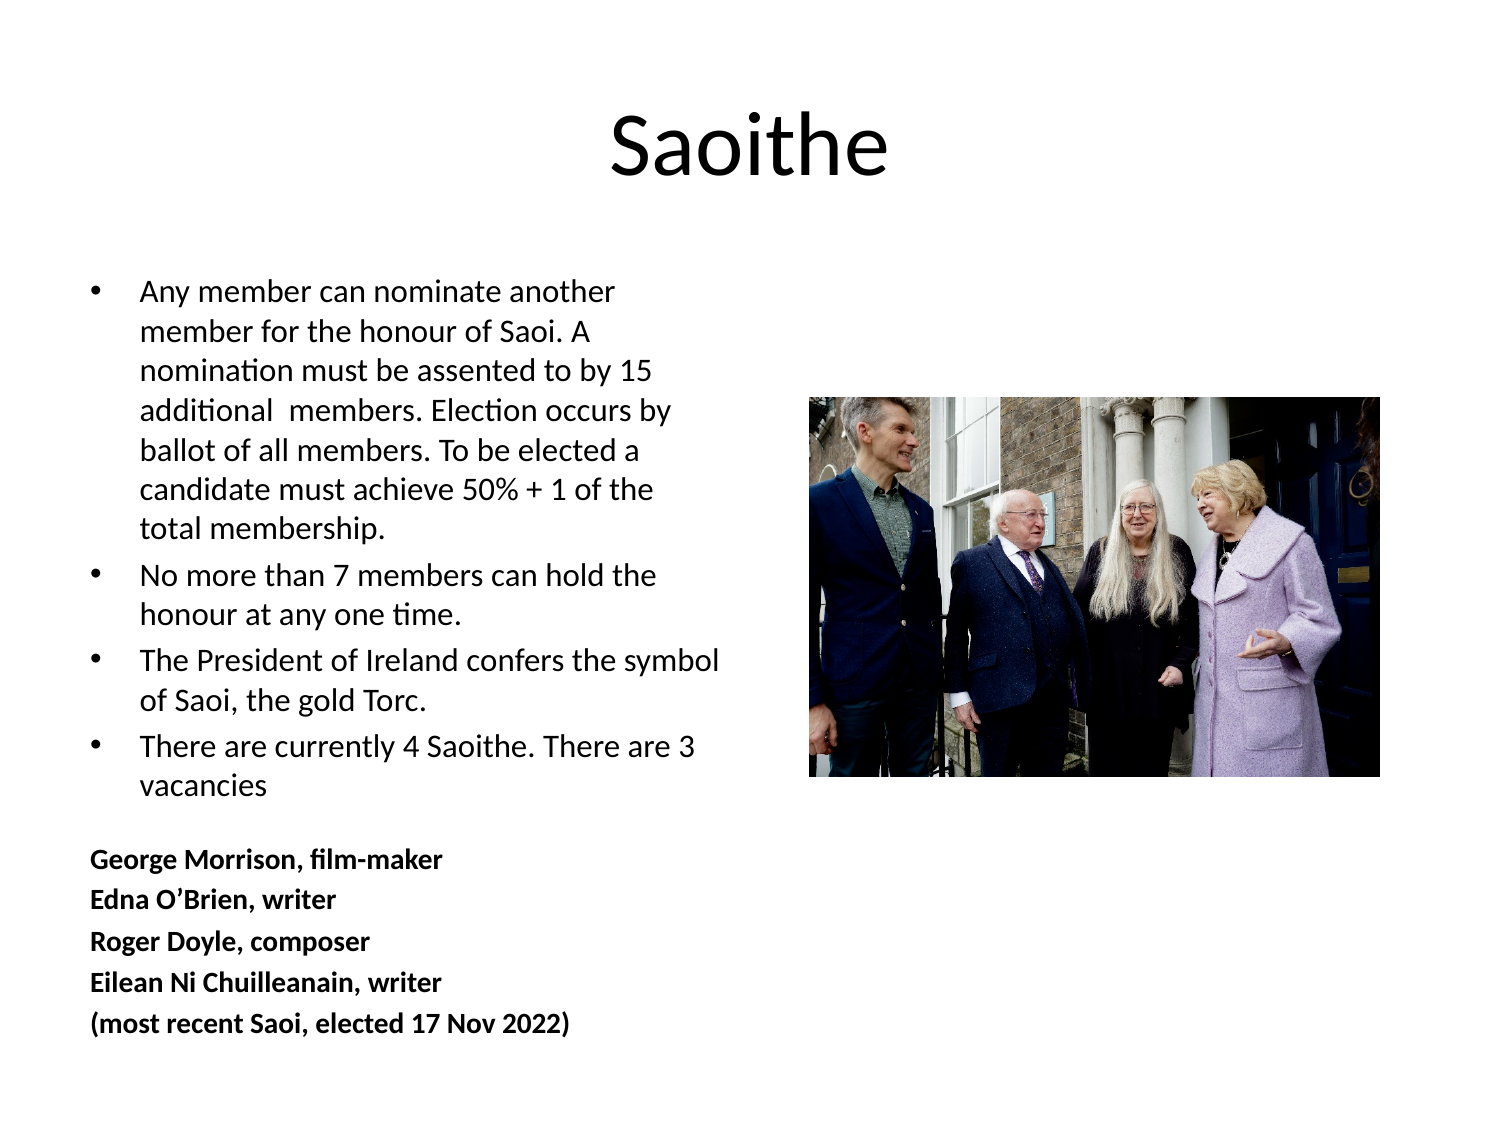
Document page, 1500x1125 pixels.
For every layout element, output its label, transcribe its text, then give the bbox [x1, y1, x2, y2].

title Saoithe [75, 45, 1425, 233]
list Any member can nominate another member for the honour of Saoi. A nomination must be assented to by 15 additional members. Election occurs by ballot of all members. To be elected a candidate must achieve 50% + 1 of the total membership. No more than 7 members can hold the honour at any one time. The President of Ireland confers the symbol of Saoi, the gold Torc. There are currently 4 Saoithe. There are 3 vacancies George Morrison, film-maker Edna O’Brien, writer Roger Doyle, composer Eilean Ni Chuilleanain, writer (most recent Saoi, elected 17 Nov 2022) [75, 262, 738, 1047]
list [809, 396, 1380, 778]
